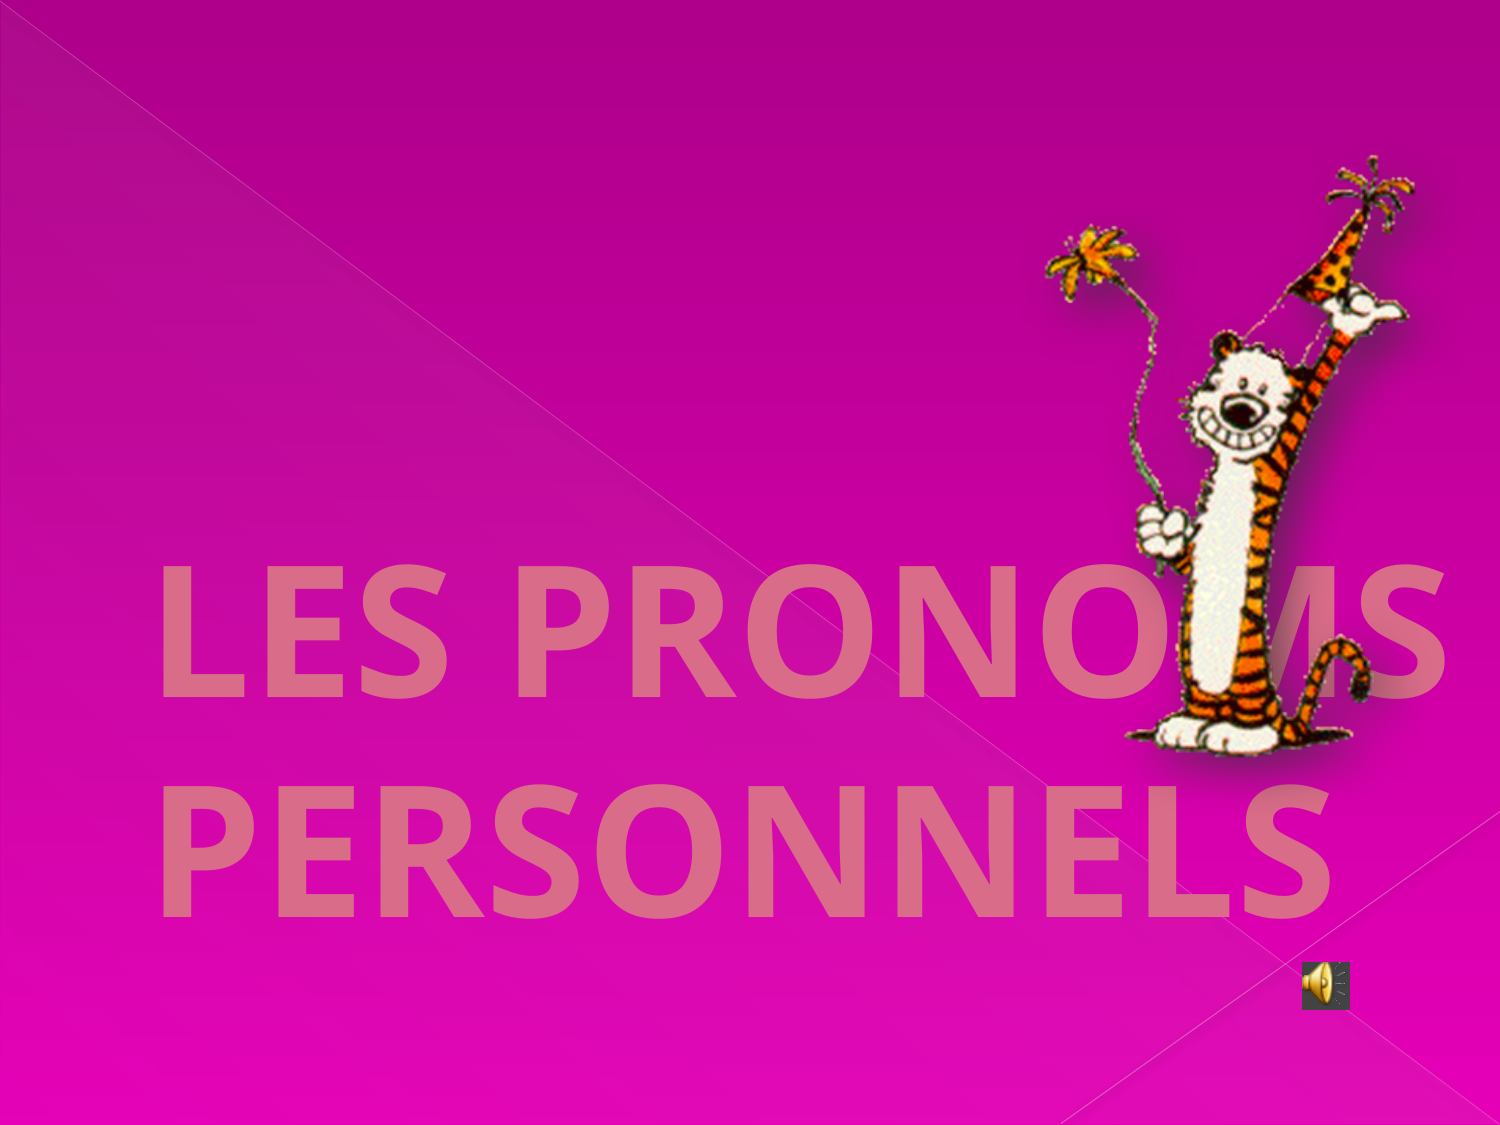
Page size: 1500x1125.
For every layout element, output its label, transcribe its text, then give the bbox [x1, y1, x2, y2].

title Les Pronoms Personnels [53, 491, 1500, 977]
picture [1300, 960, 1352, 1012]
picture [1028, 128, 1430, 809]
